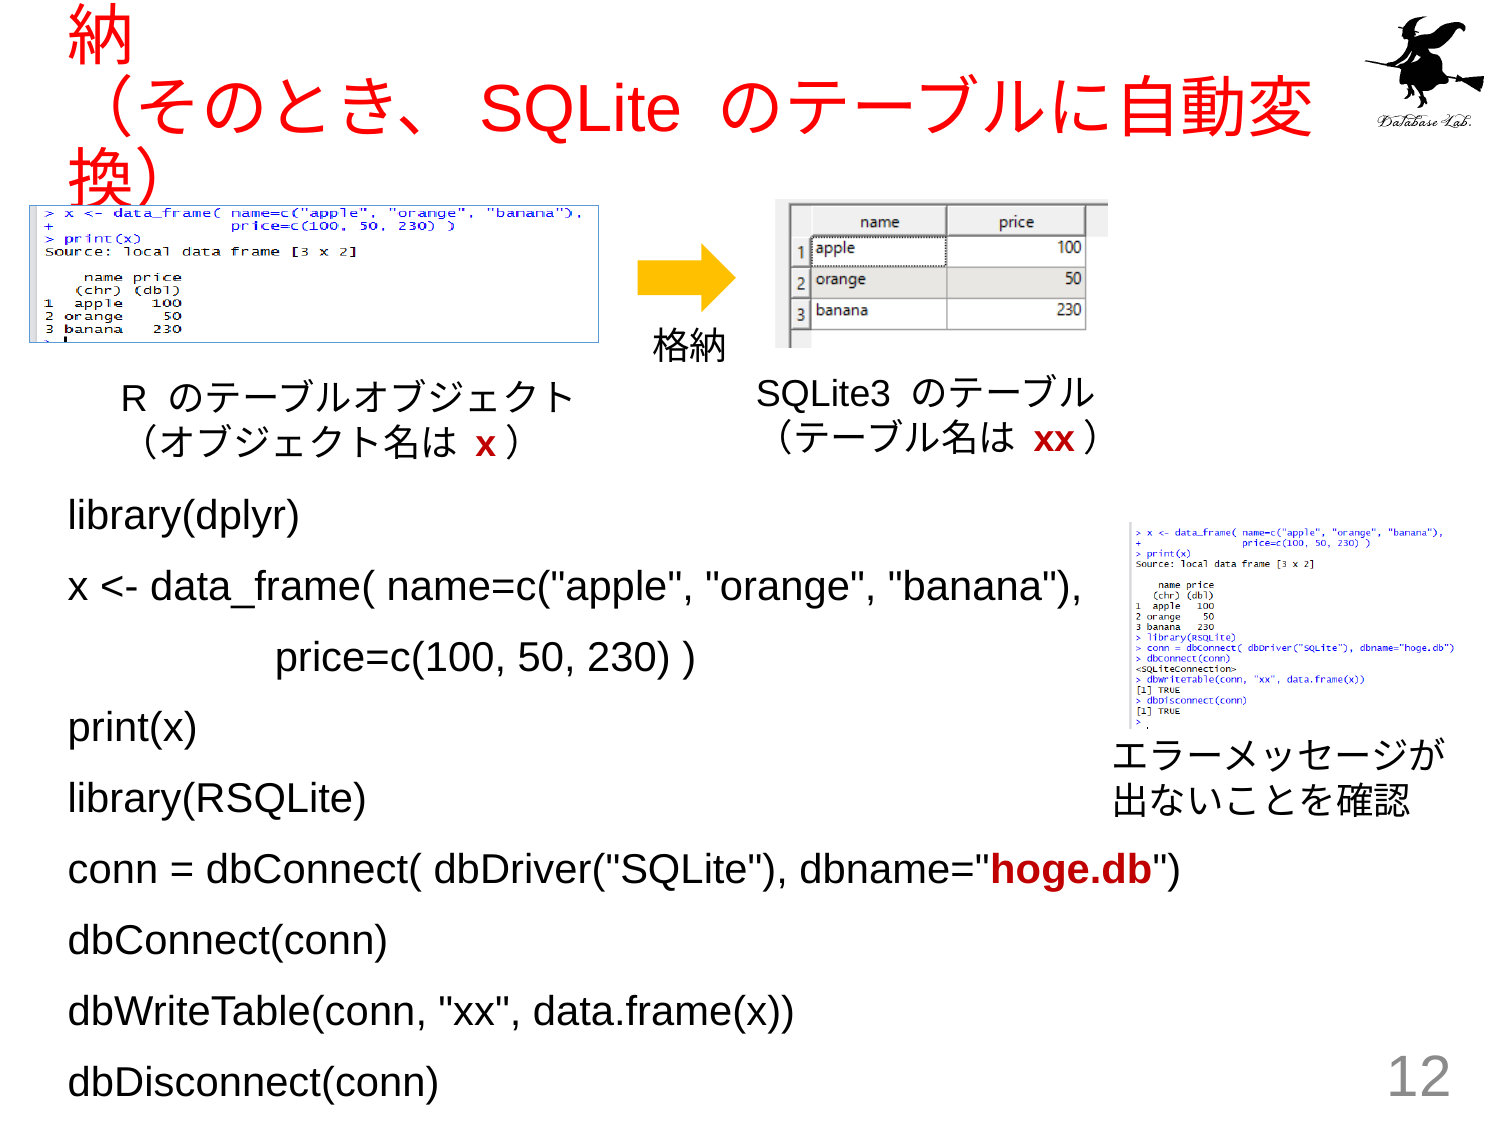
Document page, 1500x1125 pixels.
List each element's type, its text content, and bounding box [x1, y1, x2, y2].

text_box SQLite3 のテーブル （テーブル名は xx） [741, 361, 1252, 510]
picture [1362, 14, 1486, 130]
title R のテーブルオブジェクトを、SQLite に格納 （そのとき、SQLite のテーブルに自動変換） [52, 28, 1441, 200]
picture [29, 205, 599, 343]
picture [774, 199, 1108, 348]
text_box エラーメッセージが 出ないことを確認 [1096, 724, 1500, 827]
text_box 格納 [637, 314, 772, 371]
text_box [636, 240, 738, 314]
picture [1129, 522, 1463, 729]
slide_number 12 [1129, 1042, 1467, 1103]
list library(dplyr) x <- data_frame( name=c("apple", "orange", "banana"), price=c(100, 50, 230) ) print(x) library(RSQLite) conn = dbConnect( dbDriver("SQLite"), dbname="hoge.db") dbConnect(conn) dbWriteTable(conn, "xx", data.frame(x)) dbDisconnect(conn) [52, 480, 1441, 1014]
text_box R のテーブルオブジェクト （オブジェクト名は x） [105, 366, 617, 515]
